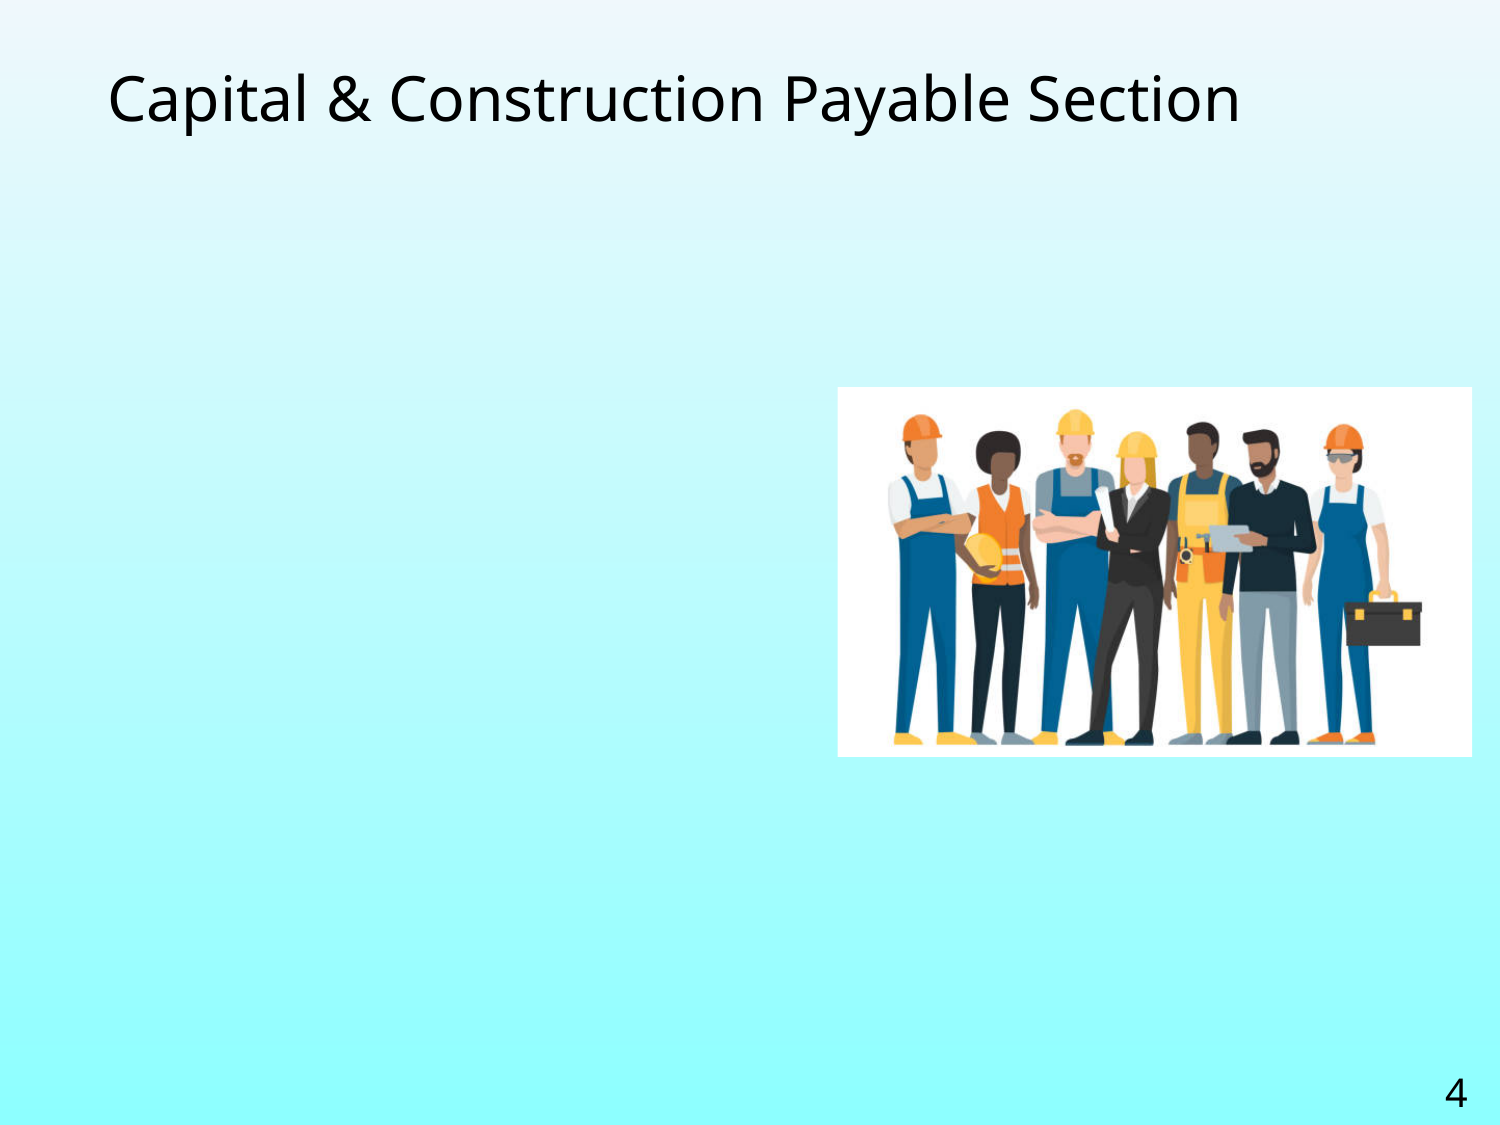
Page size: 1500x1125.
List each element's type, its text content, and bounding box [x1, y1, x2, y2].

title Capital & Construction Payable Section [0, 51, 1275, 352]
picture [837, 387, 1473, 758]
slide_number 4 [1386, 1065, 1483, 1125]
